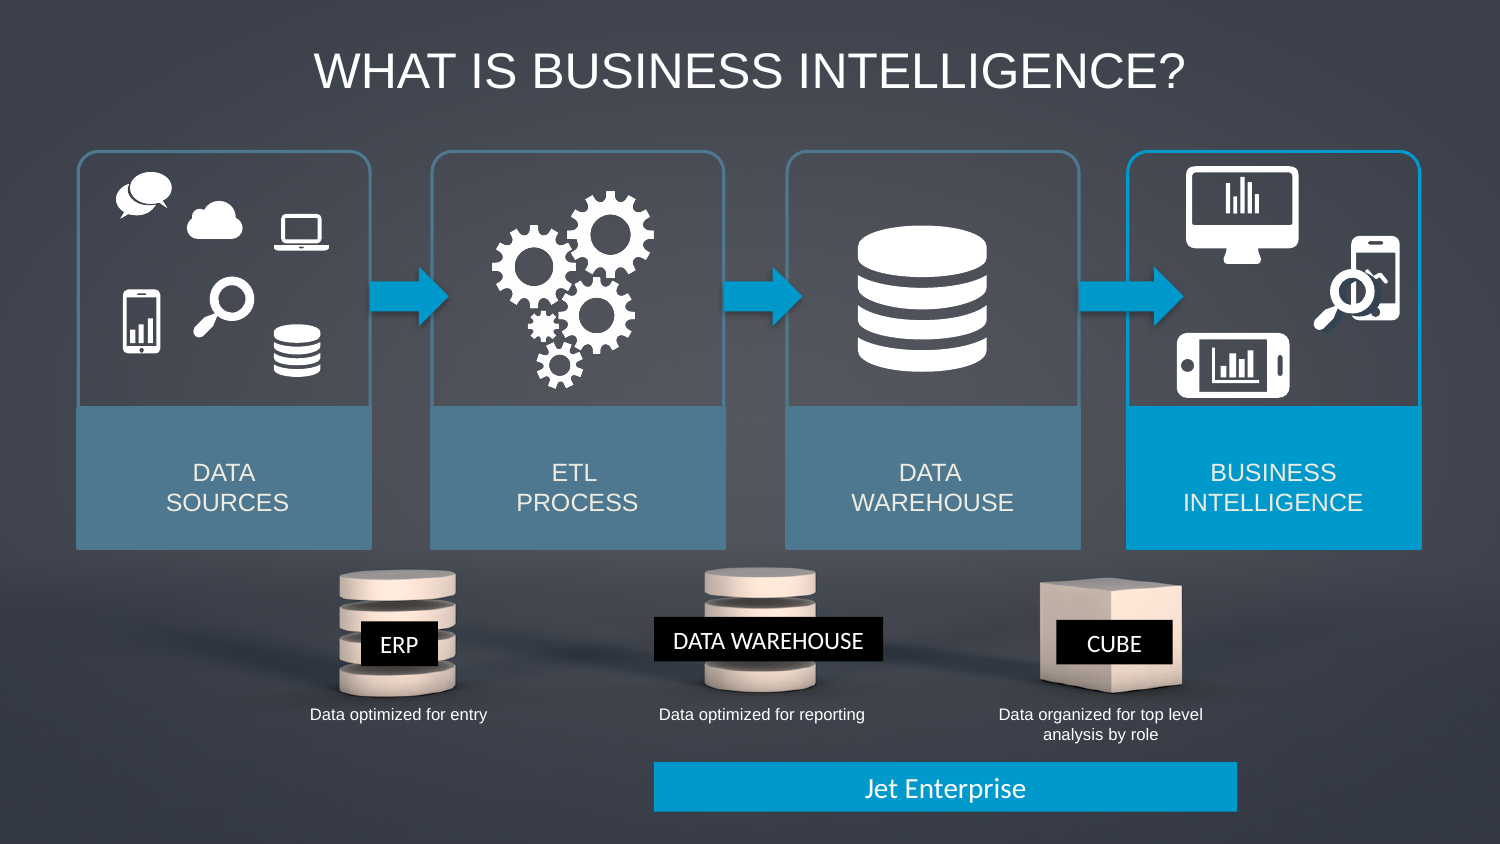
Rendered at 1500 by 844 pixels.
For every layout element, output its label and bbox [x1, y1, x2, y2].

text_box [1176, 165, 1400, 398]
text_box [115, 171, 330, 378]
text_box [0, 0, 1500, 844]
picture [492, 191, 655, 389]
